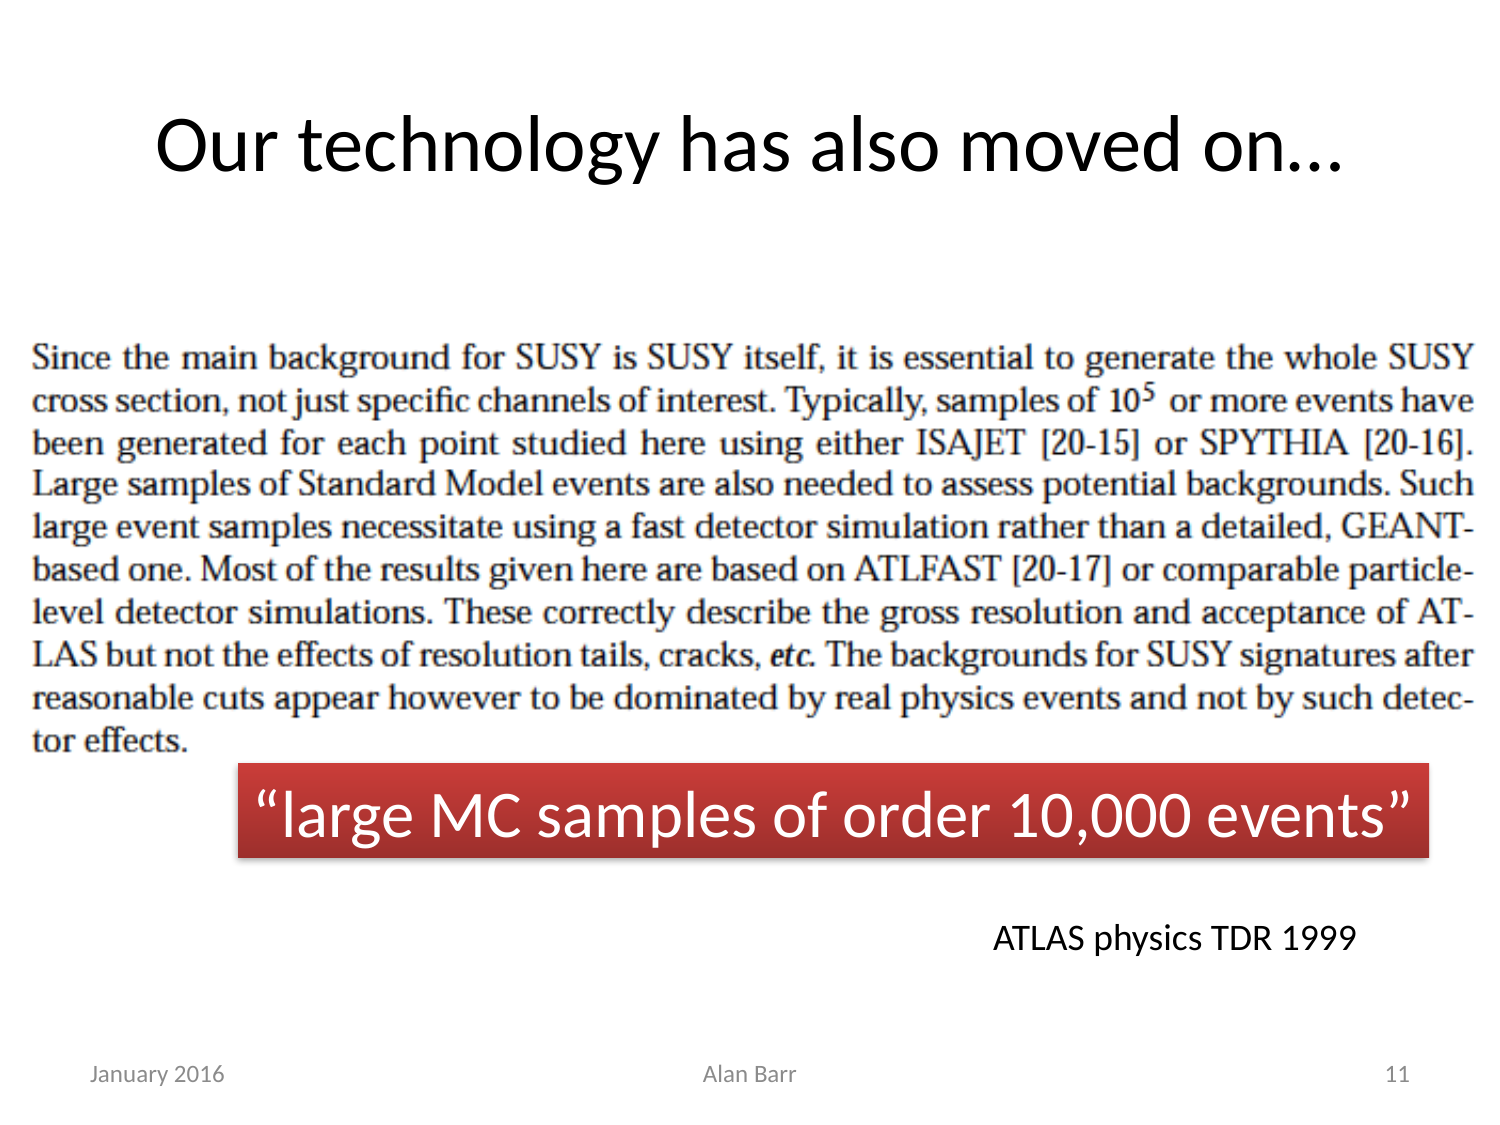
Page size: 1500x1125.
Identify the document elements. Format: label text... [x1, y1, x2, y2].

slide_number 11 [1074, 1042, 1425, 1103]
picture [18, 314, 1500, 776]
text_box “large MC samples of order 10,000 events” [238, 784, 1430, 858]
footer Alan Barr [512, 1042, 988, 1103]
title Our technology has also moved on… [75, 45, 1425, 233]
text_box ATLAS physics TDR 1999 [978, 905, 1373, 965]
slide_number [75, 1042, 425, 1103]
